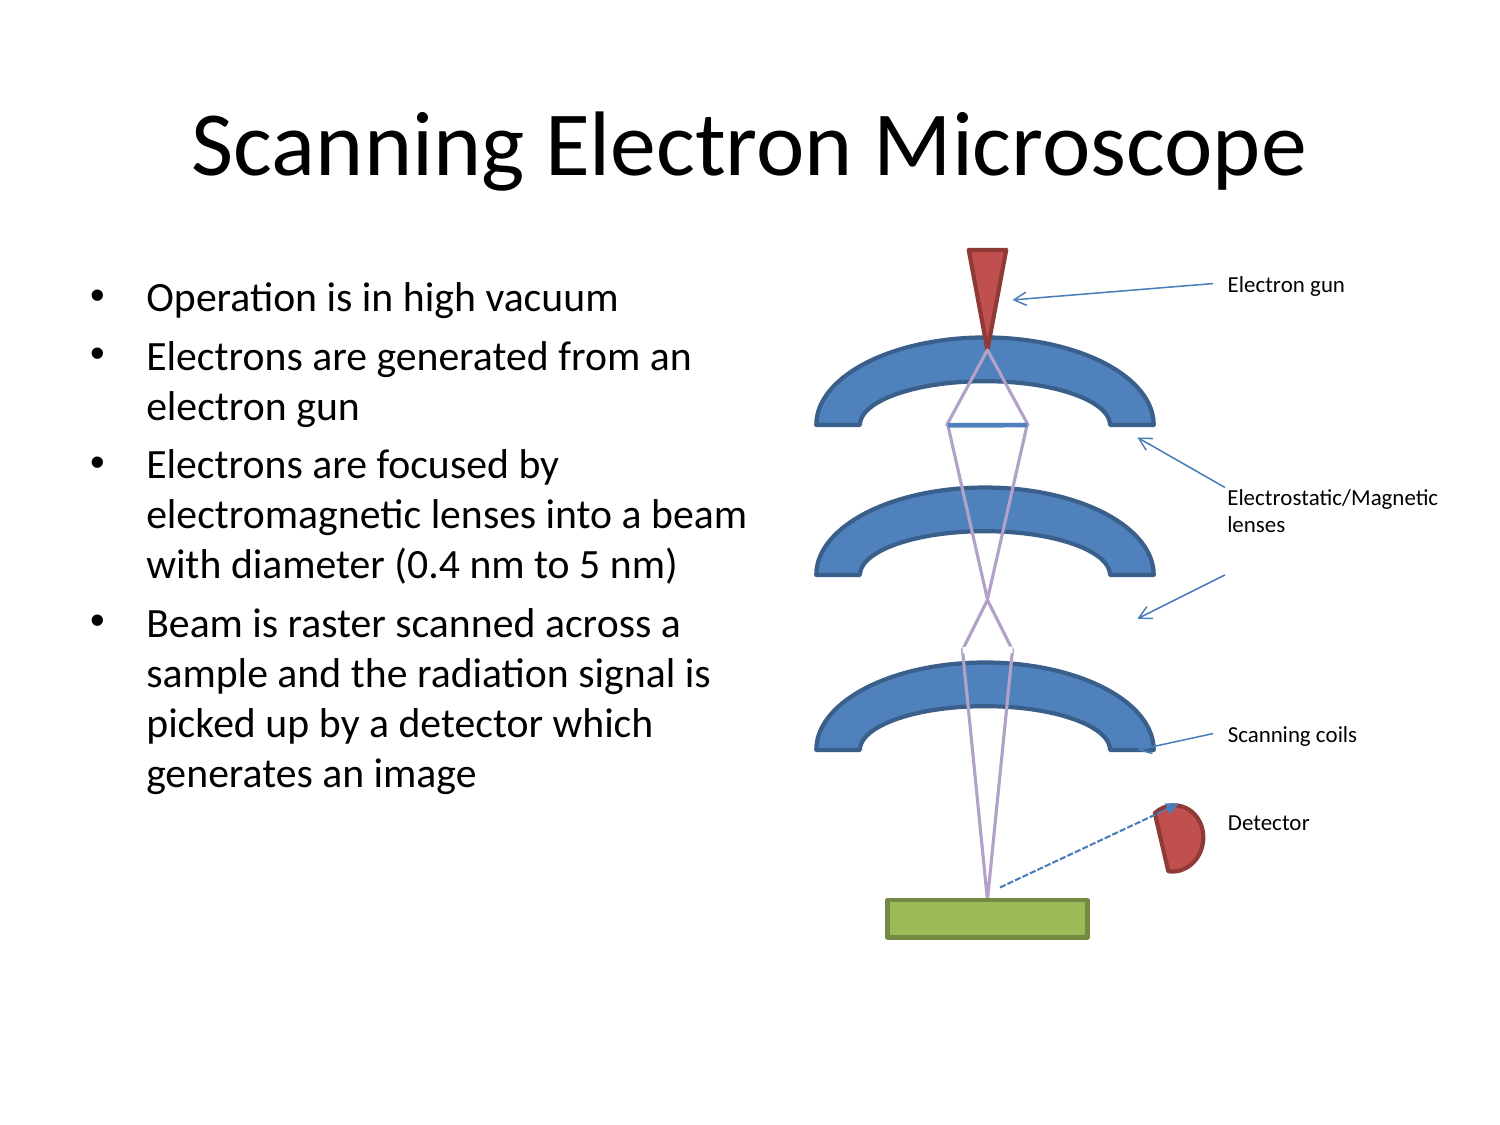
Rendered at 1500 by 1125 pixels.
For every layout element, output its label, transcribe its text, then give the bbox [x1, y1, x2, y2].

text_box [814, 353, 882, 428]
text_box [887, 249, 1476, 938]
list Operation is in high vacuum Electrons are generated from an electron gun Electrons are focused by electromagnetic lenses into a beam with diameter (0.4 nm to 5 nm) Beam is raster scanned across a sample and the radiation signal is picked up by a detector which generates an image [75, 262, 813, 1005]
text_box [814, 503, 882, 578]
text_box [814, 678, 882, 753]
title Scanning Electron Microscope [75, 45, 1425, 233]
